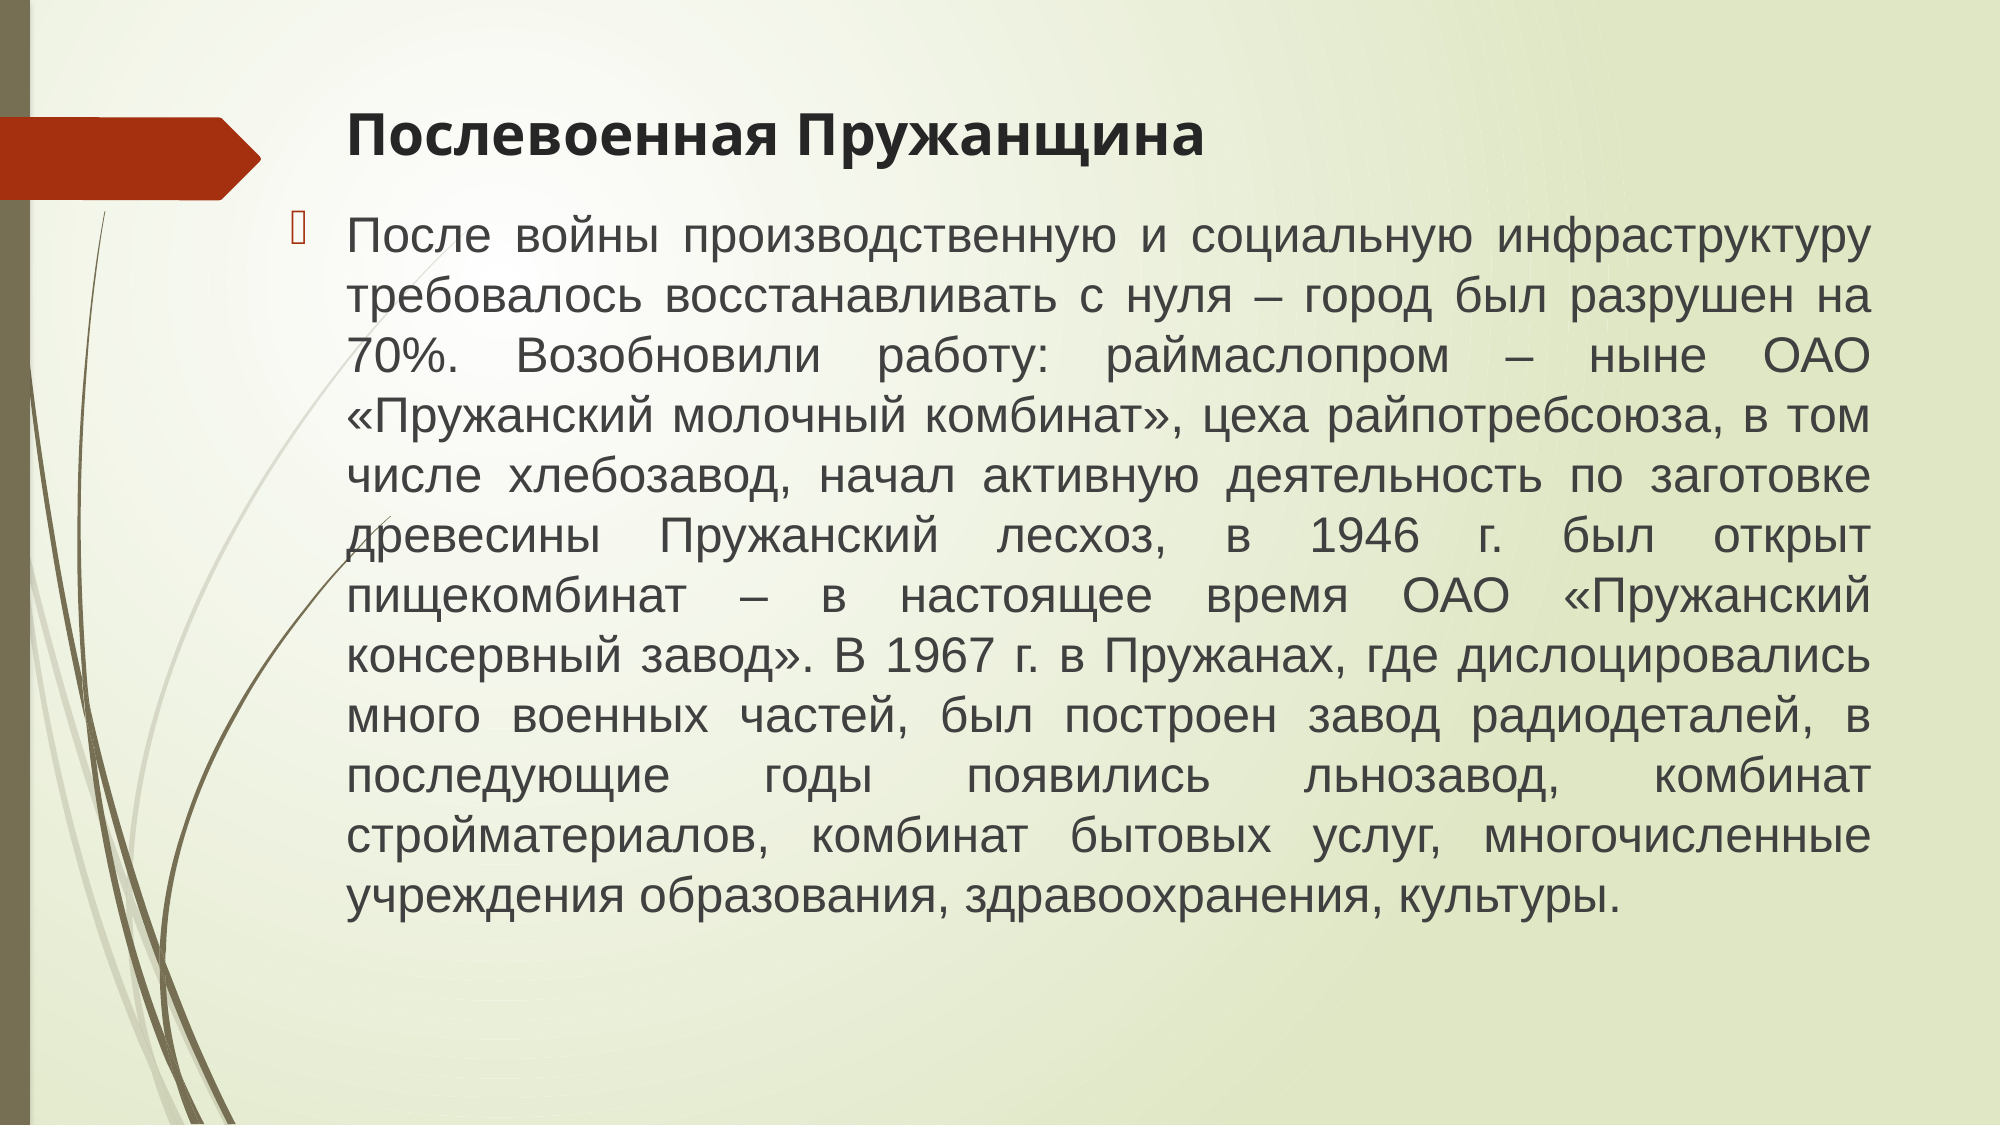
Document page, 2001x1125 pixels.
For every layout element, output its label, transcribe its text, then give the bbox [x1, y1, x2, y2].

list После войны производственную и социальную инфраструктуру требовалось восстанавливать с нуля – город был разрушен на 70%. Возобновили работу: раймаслопром – ныне ОАО «Пружанский молочный комбинат», цеха райпотребсоюза, в том числе хлебозавод, начал активную деятельность по заготовке древесины Пружанский лесхоз, в 1946 г. был открыт пищекомбинат – в настоящее время ОАО «Пружанский консервный завод». В 1967 г. в Пружанах, где дислоцировались много военных частей, был построен завод радиодеталей, в последующие годы появились льнозавод, комбинат стройматериалов, комбинат бытовых услуг, многочисленные учреждения образования, здравоохранения, культуры. [275, 195, 1888, 1075]
title Послевоенная Пружанщина [330, 89, 1958, 300]
